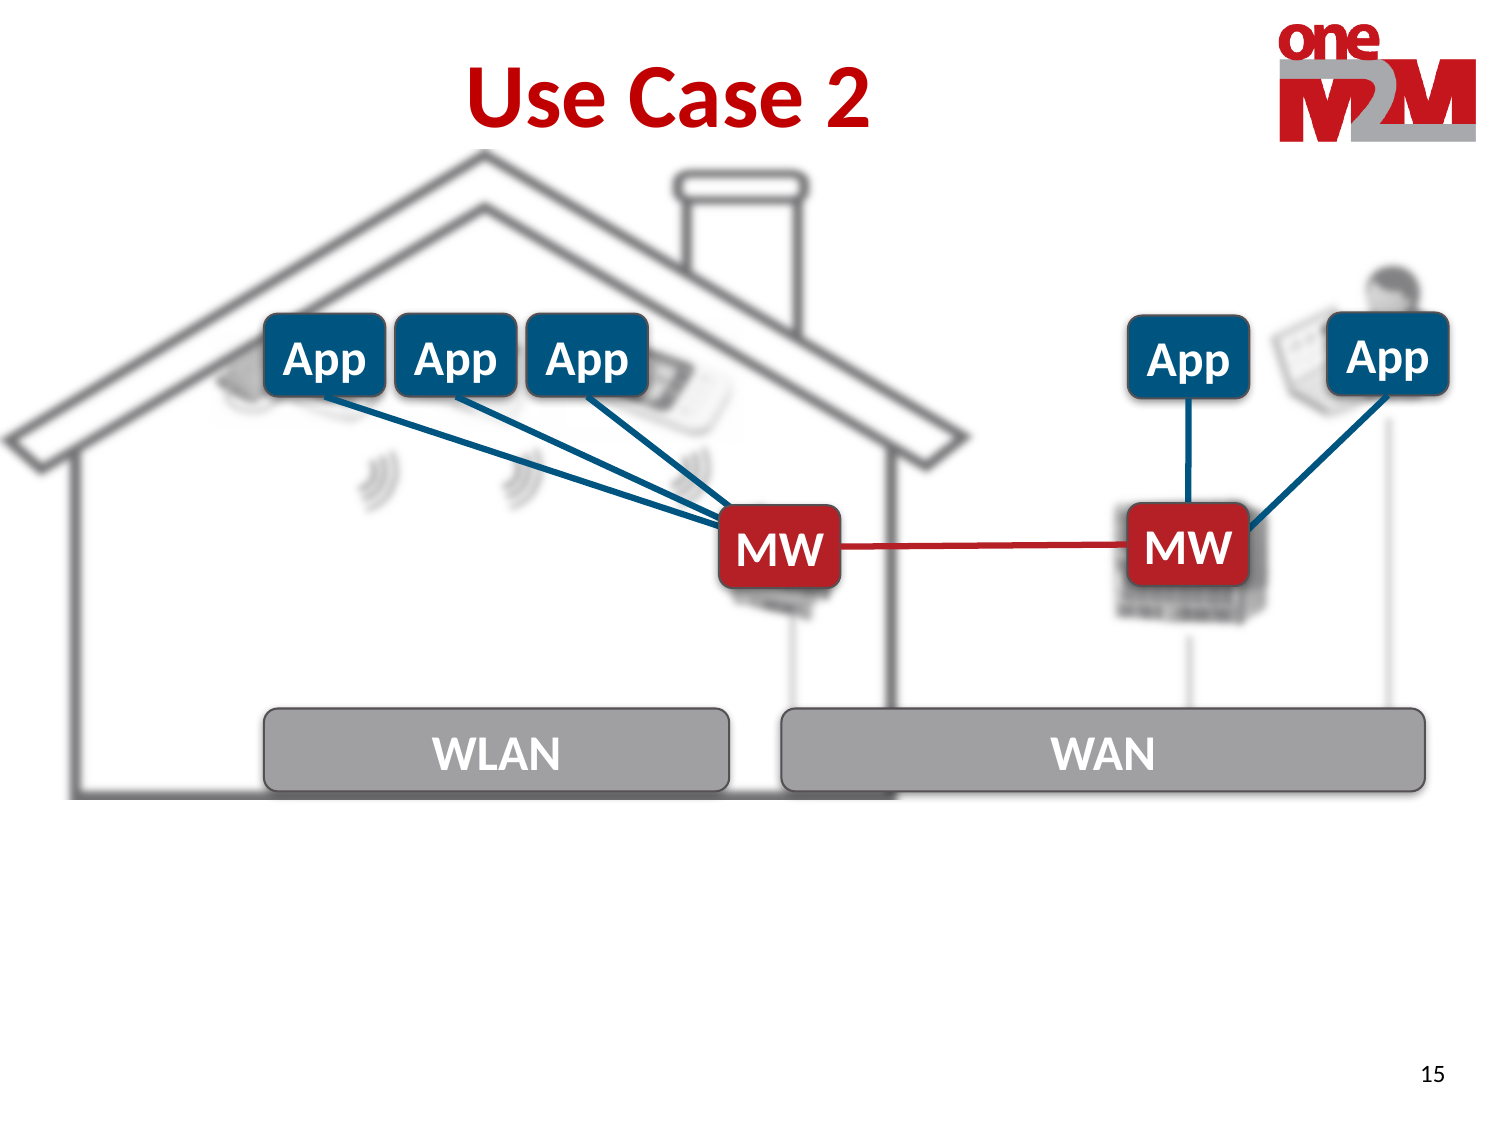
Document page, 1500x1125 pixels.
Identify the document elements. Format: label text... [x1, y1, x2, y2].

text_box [263, 312, 1449, 587]
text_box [718, 502, 1250, 589]
title Use Case 2 [75, 45, 1263, 148]
picture [0, 0, 1500, 801]
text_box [263, 708, 1426, 792]
